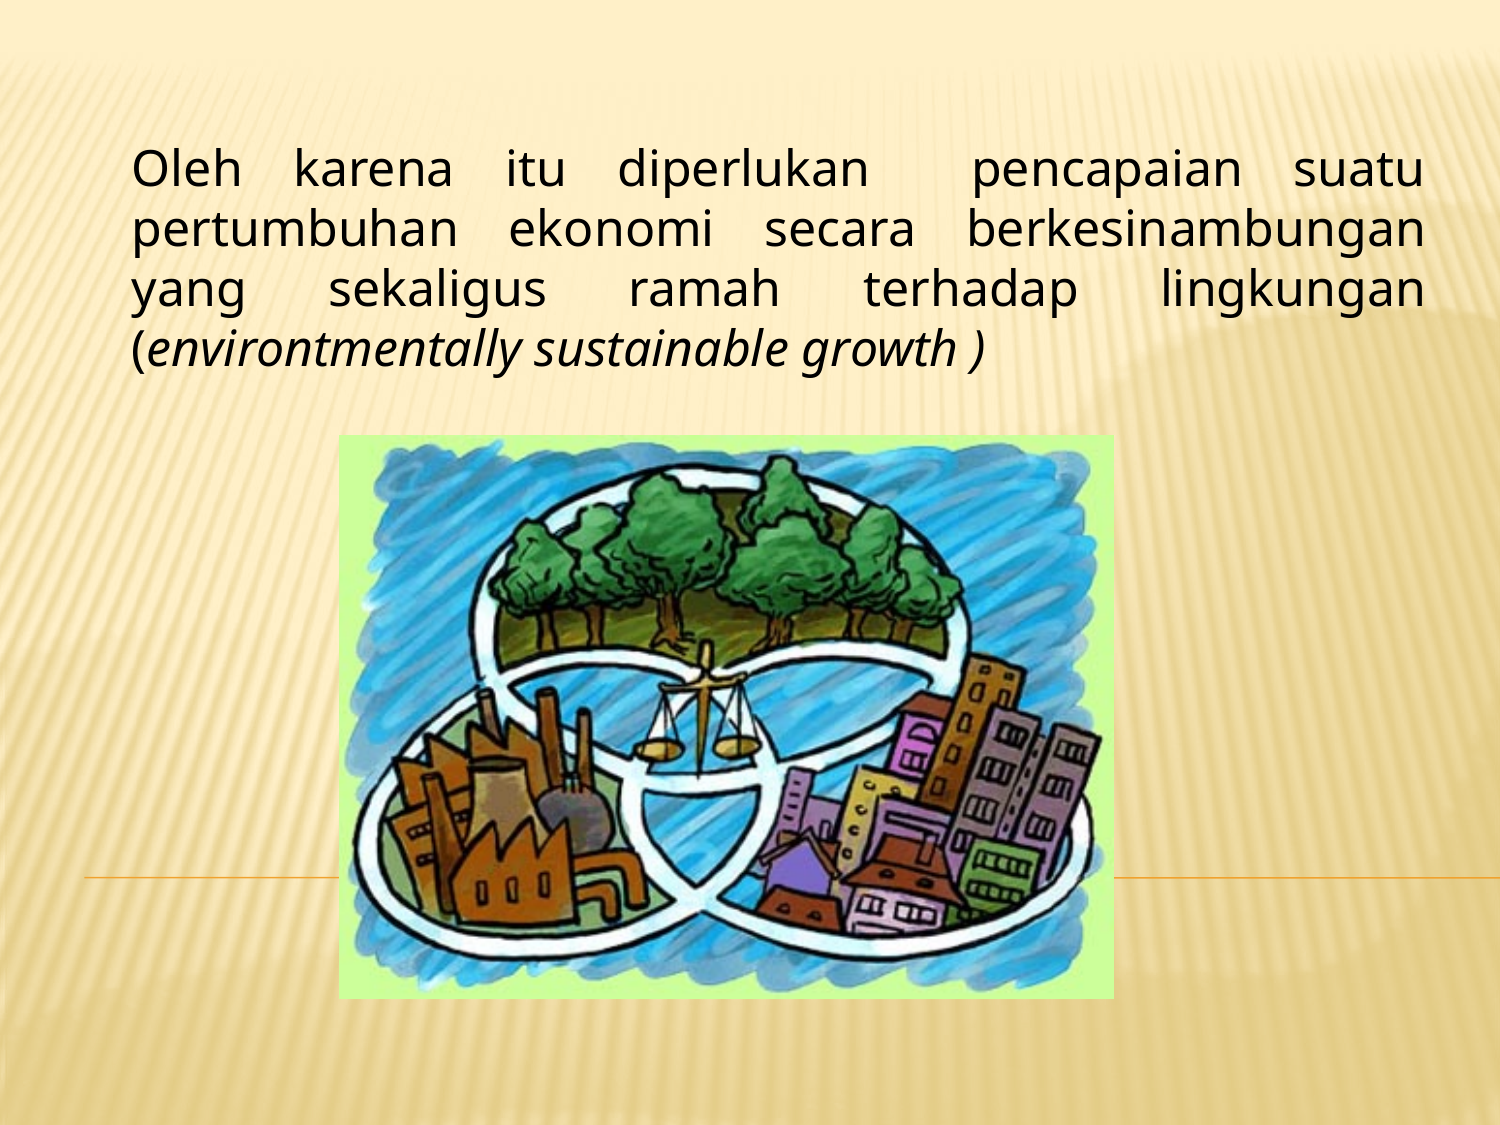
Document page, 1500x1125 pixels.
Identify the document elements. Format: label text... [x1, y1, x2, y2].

picture [339, 435, 1114, 999]
text_box Oleh karena itu diperlukan pencapaian suatu pertumbuhan ekonomi secara berkesinambungan yang sekaligus ramah terhadap lingkungan (environtmentally sustainable growth ) [117, 128, 1442, 444]
